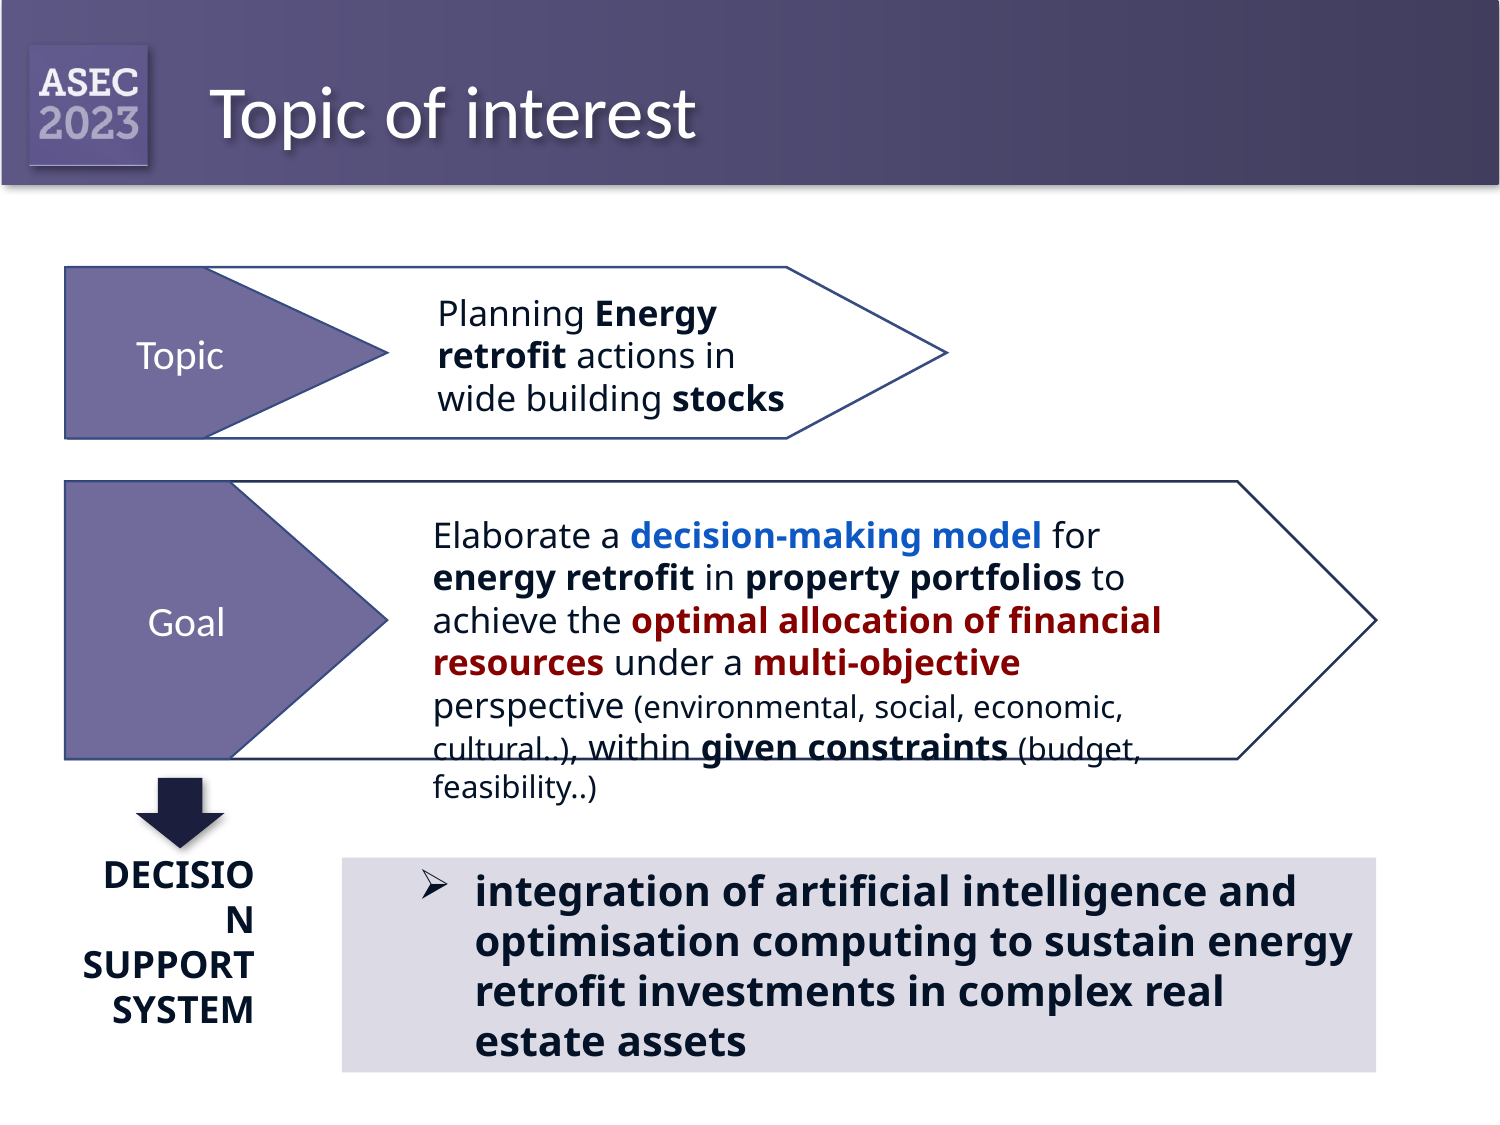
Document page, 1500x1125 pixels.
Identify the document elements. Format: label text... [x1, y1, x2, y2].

text_box [205, 266, 949, 440]
text_box DECISION SUPPORT SYSTEM [0, 843, 270, 1039]
text_box Goal [64, 480, 389, 761]
text_box Topic [64, 266, 390, 440]
text_box Planning Energy retrofit actions in wide building stocks [422, 283, 805, 426]
picture [29, 45, 148, 166]
text_box integration of artificial intelligence and optimisation computing to sustain energy retrofit investments in complex real estate assets [341, 857, 1377, 1073]
text_box Elaborate a decision-making model for energy retrofit in property portfolios to achieve the optimal allocation of financial resources under a multi-objective perspective (environmental, social, economic, cultural..), within given constraints (budget, feasibility..) [417, 505, 1192, 813]
title Topic of interest [194, 51, 1500, 163]
text_box [230, 480, 1378, 761]
text_box [132, 776, 228, 850]
